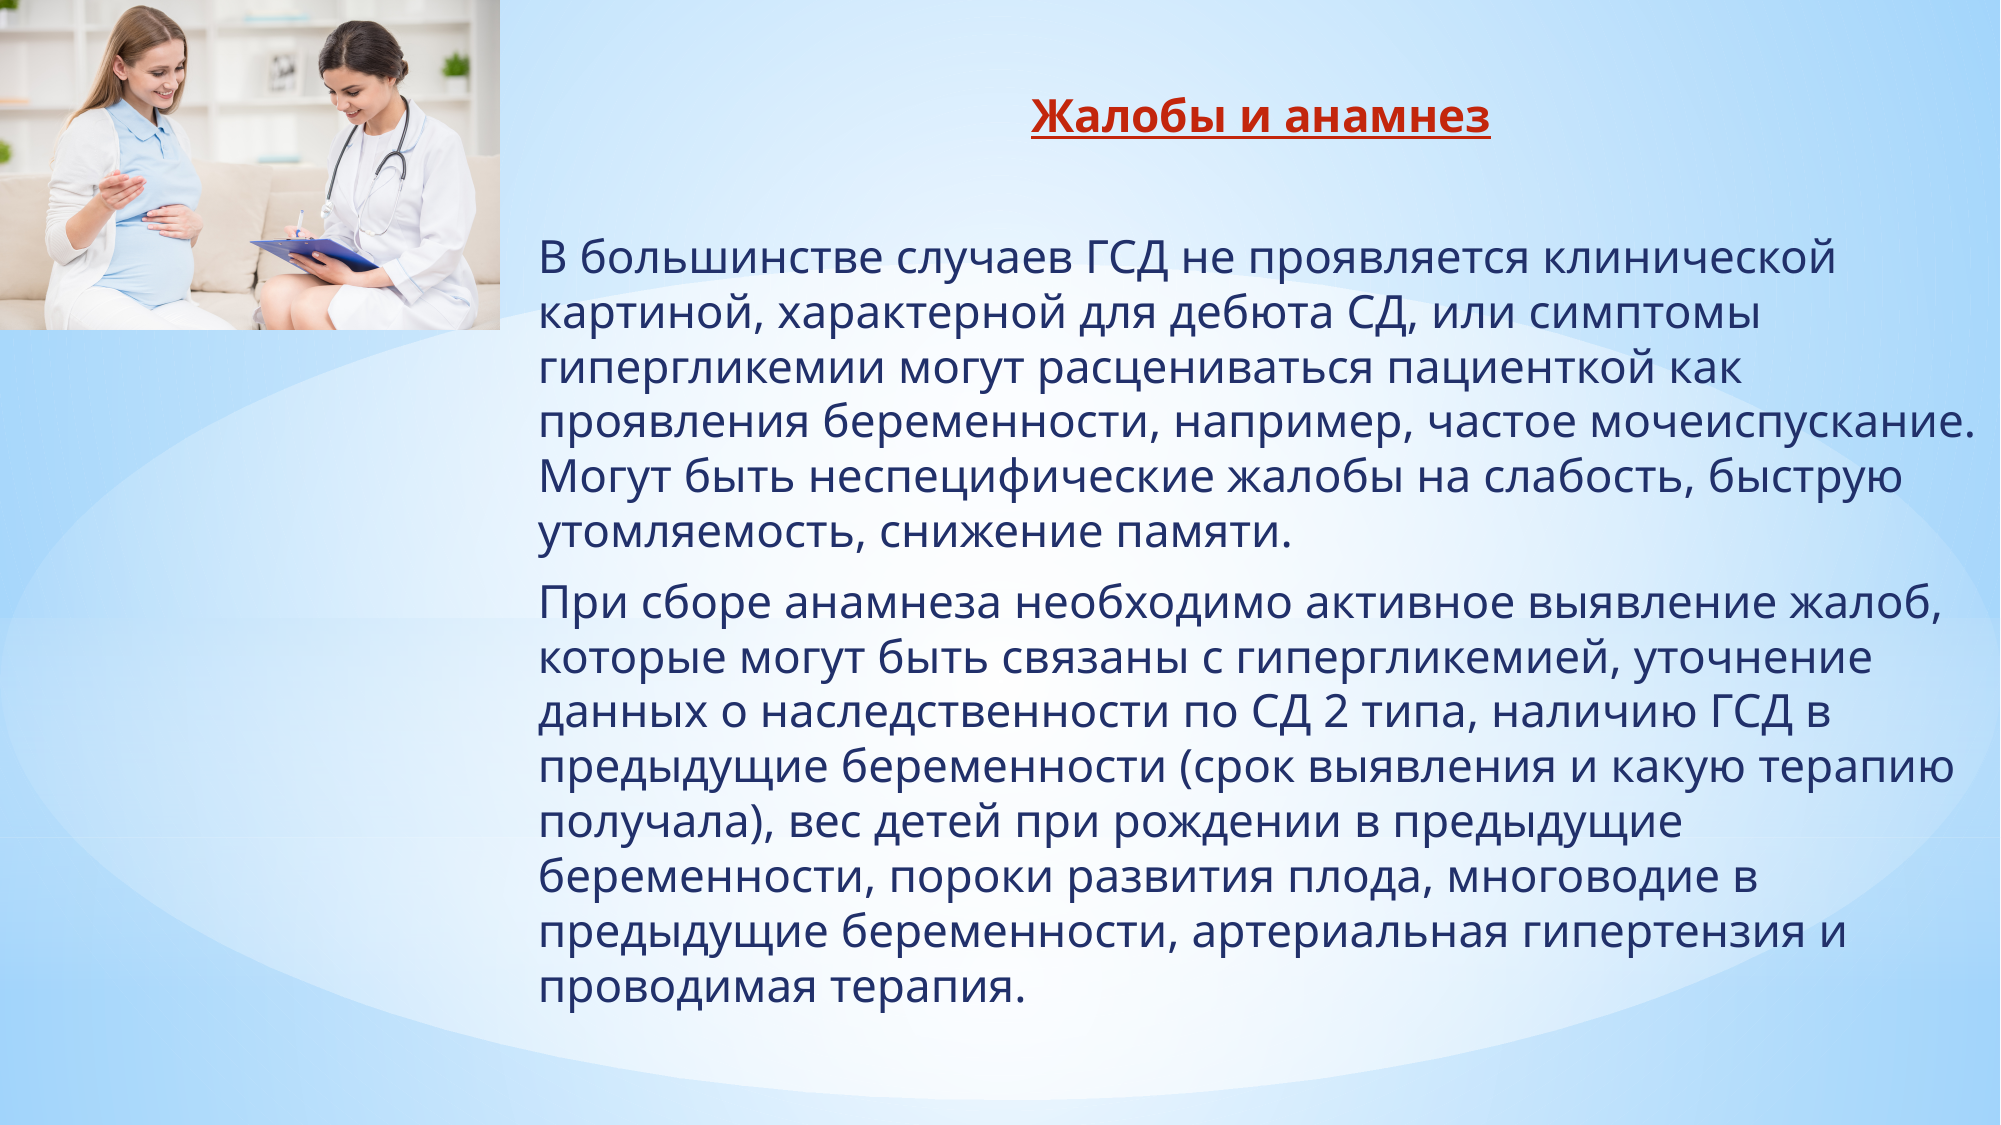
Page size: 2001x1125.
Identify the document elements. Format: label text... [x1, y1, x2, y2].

list Жалобы и анамнез В большинстве случаев ГСД не проявляется клинической картиной, характерной для дебюта СД, или симптомы гипергликемии могут расцениваться пациенткой как проявления беременности, например, частое мочеиспускание. Могут быть неспецифические жалобы на слабость, быструю утомляемость, снижение памяти. При сборе анамнеза необходимо активное выявление жалоб, которые могут быть связаны с гипергликемией, уточнение данных о наследственности по СД 2 типа, наличию ГСД в предыдущие беременности (срок выявления и какую терапию получала), вес детей при рождении в предыдущие беременности, пороки развития плода, многоводие в предыдущие беременности, артериальная гипертензия и проводимая терапия. [515, 79, 2000, 1125]
picture [0, 0, 501, 330]
